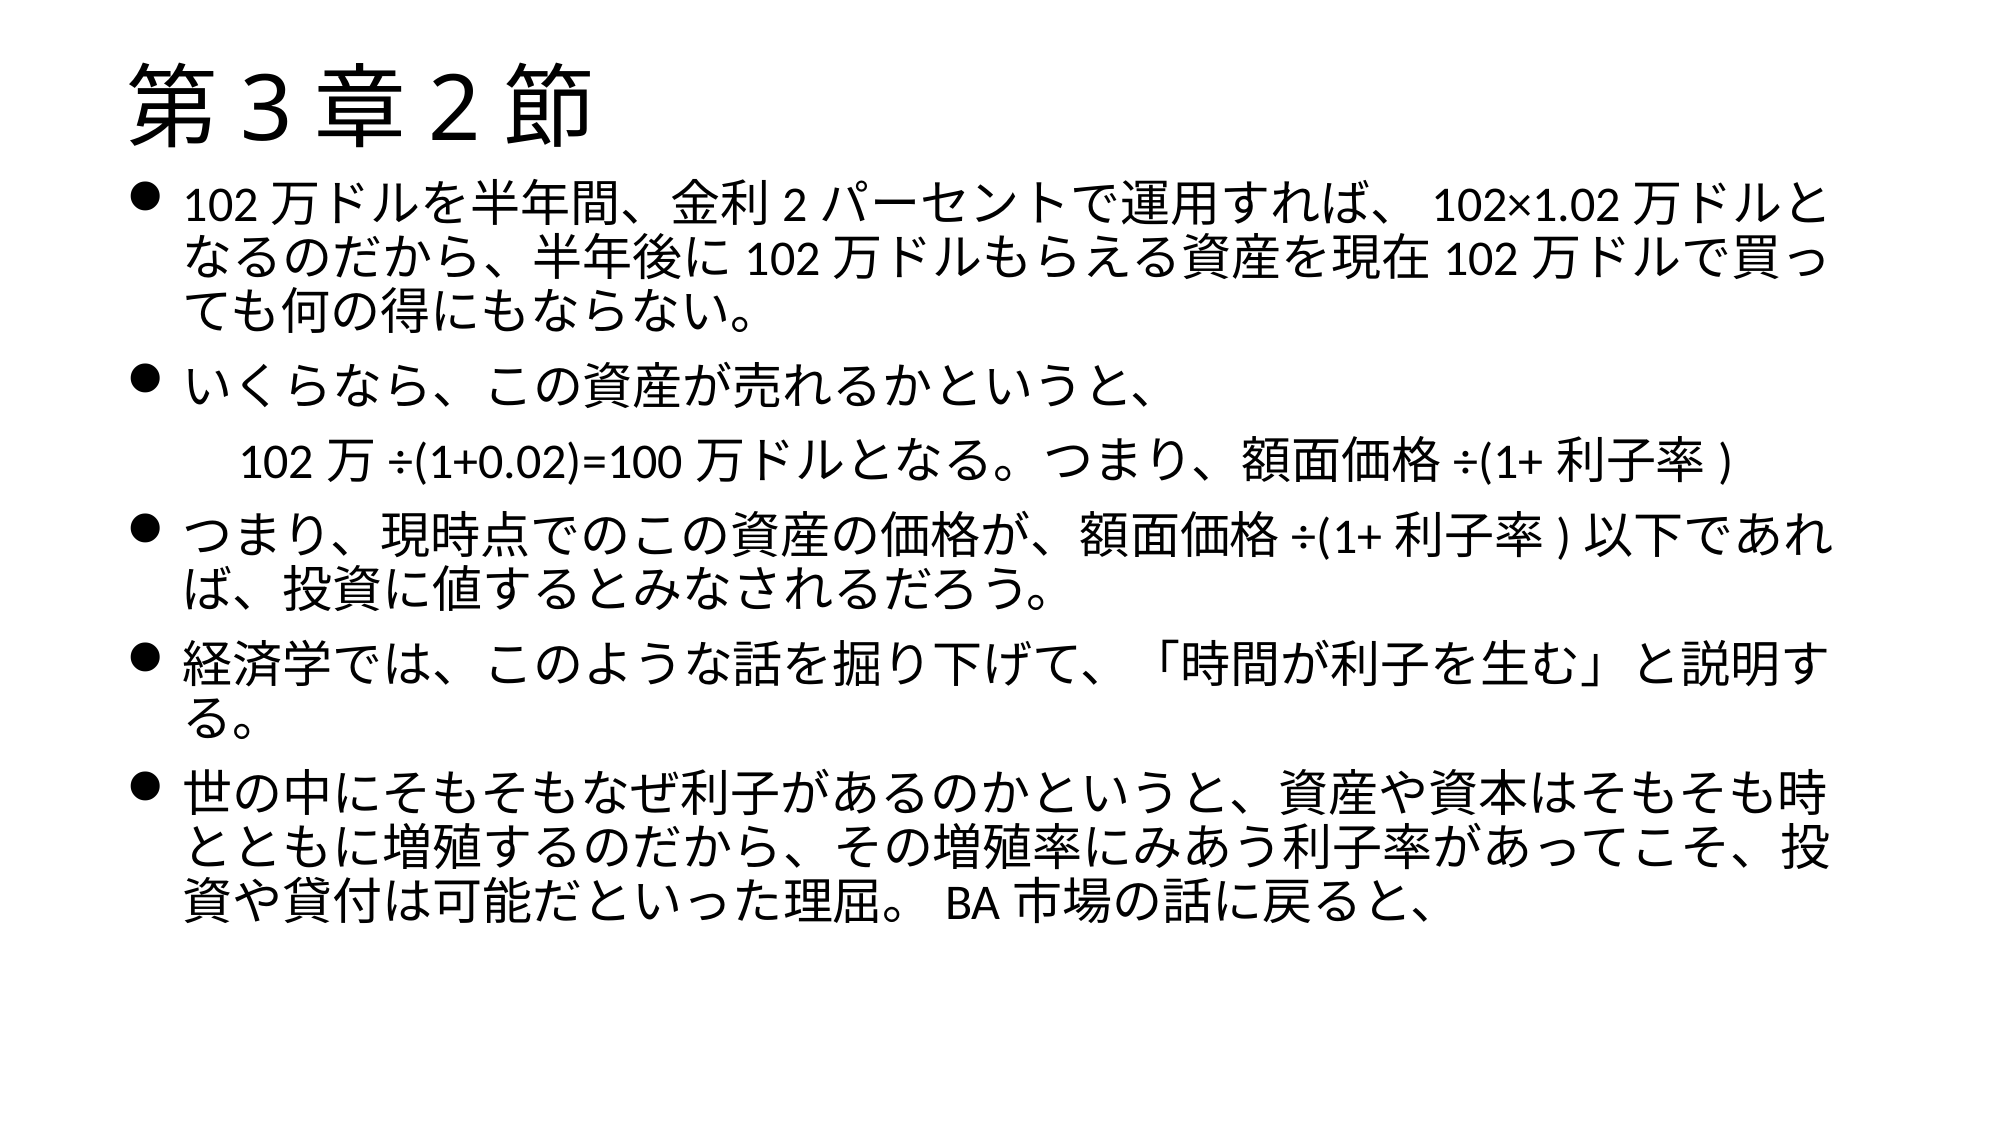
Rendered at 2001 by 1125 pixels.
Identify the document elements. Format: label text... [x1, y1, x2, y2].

title 第3章2節 [111, 51, 1855, 171]
subtitle 102万ドルを半年間、金利2パーセントで運用すれば、102×1.02万ドルとなるのだから、半年後に102万ドルもらえる資産を現在102万ドルで買っても何の得にもならない。 いくらなら、この資産が売れるかというと、 102万÷(1+0.02)=100万ドルとなる。つまり、額面価格÷(1+利子率) つまり、現時点でのこの資産の価格が、額面価格÷(1+利子率)以下であれば、投資に値するとみなされるだろう。 経済学では、このような話を掘り下げて、「時間が利子を生む」と説明する。 世の中にそもそもなぜ利子があるのかというと、資産や資本はそもそも時とともに増殖するのだから、その増殖率にみあう利子率があってこそ、投資や貸付は可能だといった理屈。BA市場の話に戻ると、 [111, 170, 1867, 928]
text_box [695, 660, 726, 722]
